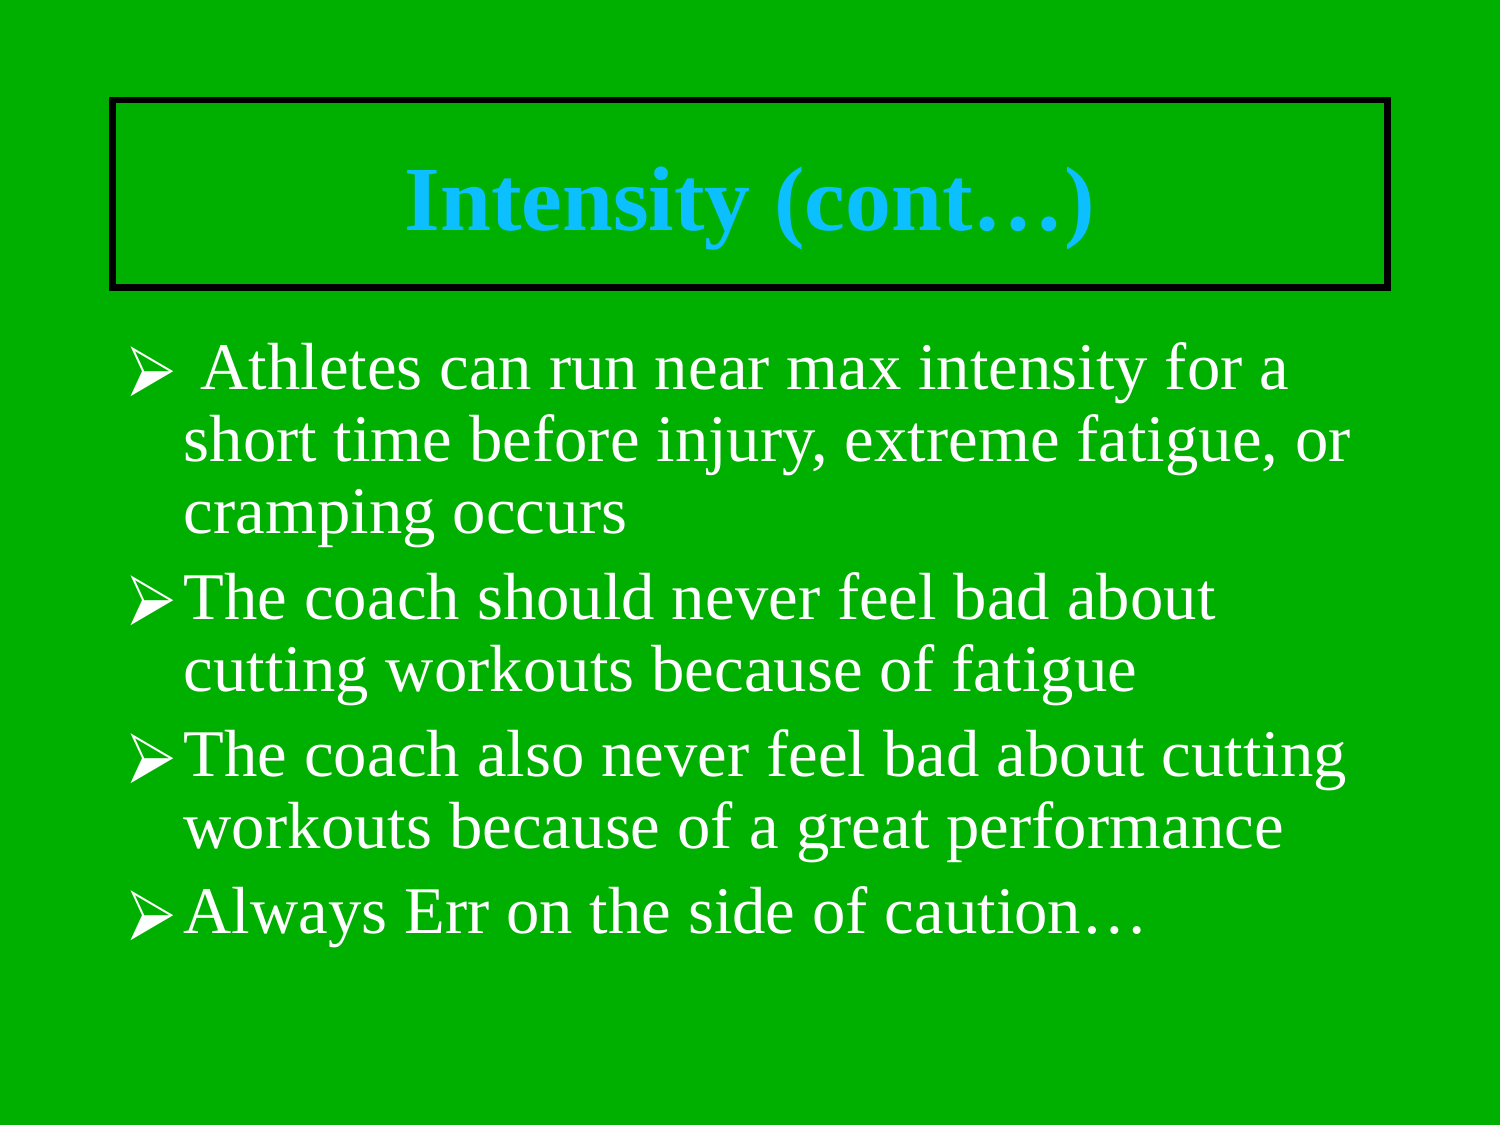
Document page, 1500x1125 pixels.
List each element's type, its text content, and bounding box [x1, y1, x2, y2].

title Intensity (cont…) [112, 99, 1388, 288]
list Athletes can run near max intensity for a short time before injury, extreme fatigue, or cramping occurs The coach should never feel bad about cutting workouts because of fatigue The coach also never feel bad about cutting workouts because of a great performance Always Err on the side of caution… [112, 324, 1388, 1000]
